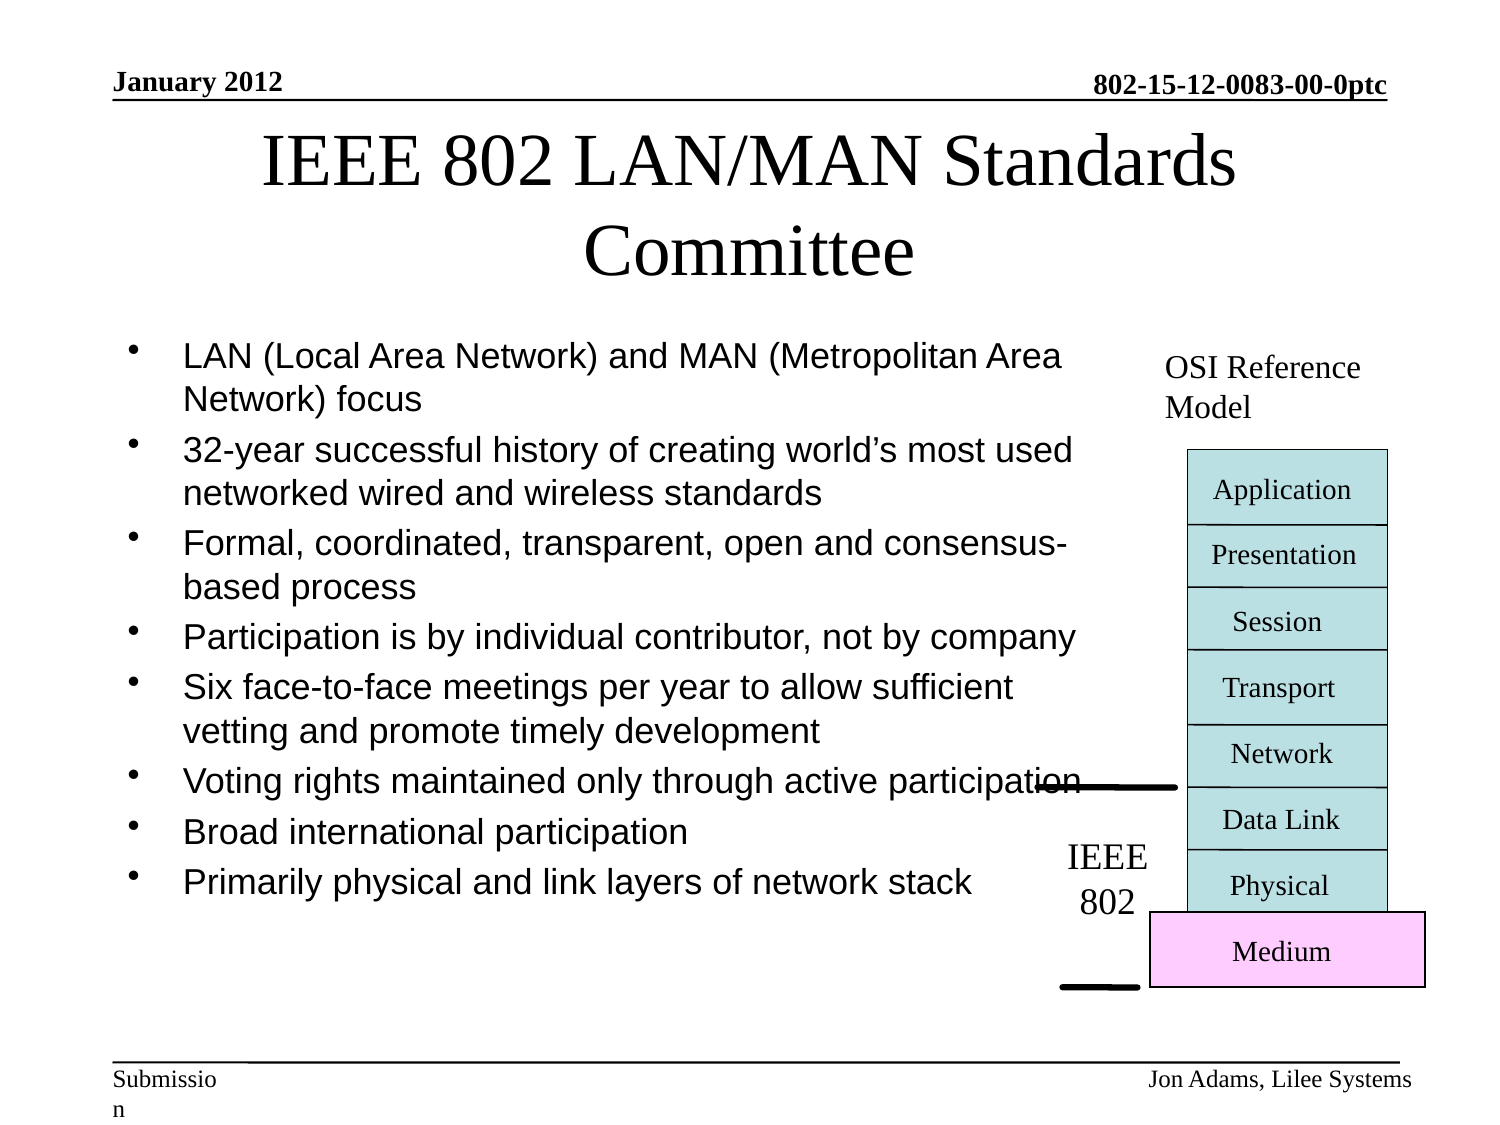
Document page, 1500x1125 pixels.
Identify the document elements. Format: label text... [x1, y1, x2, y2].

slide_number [112, 61, 376, 98]
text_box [1037, 336, 1426, 988]
footer Jon Adams, Lilee Systems [899, 1061, 1413, 1093]
title IEEE 802 LAN/MAN Standards Committee [112, 112, 1388, 288]
list LAN (Local Area Network) and MAN (Metropolitan Area Network) focus 32-year successful history of creating world’s most used networked wired and wireless standards Formal, coordinated, transparent, open and consensus-based process Participation is by individual contributor, not by company Six face-to-face meetings per year to allow sufficient vetting and promote timely development Voting rights maintained only through active participation Broad international participation Primarily physical and link layers of network stack [112, 324, 1101, 1001]
